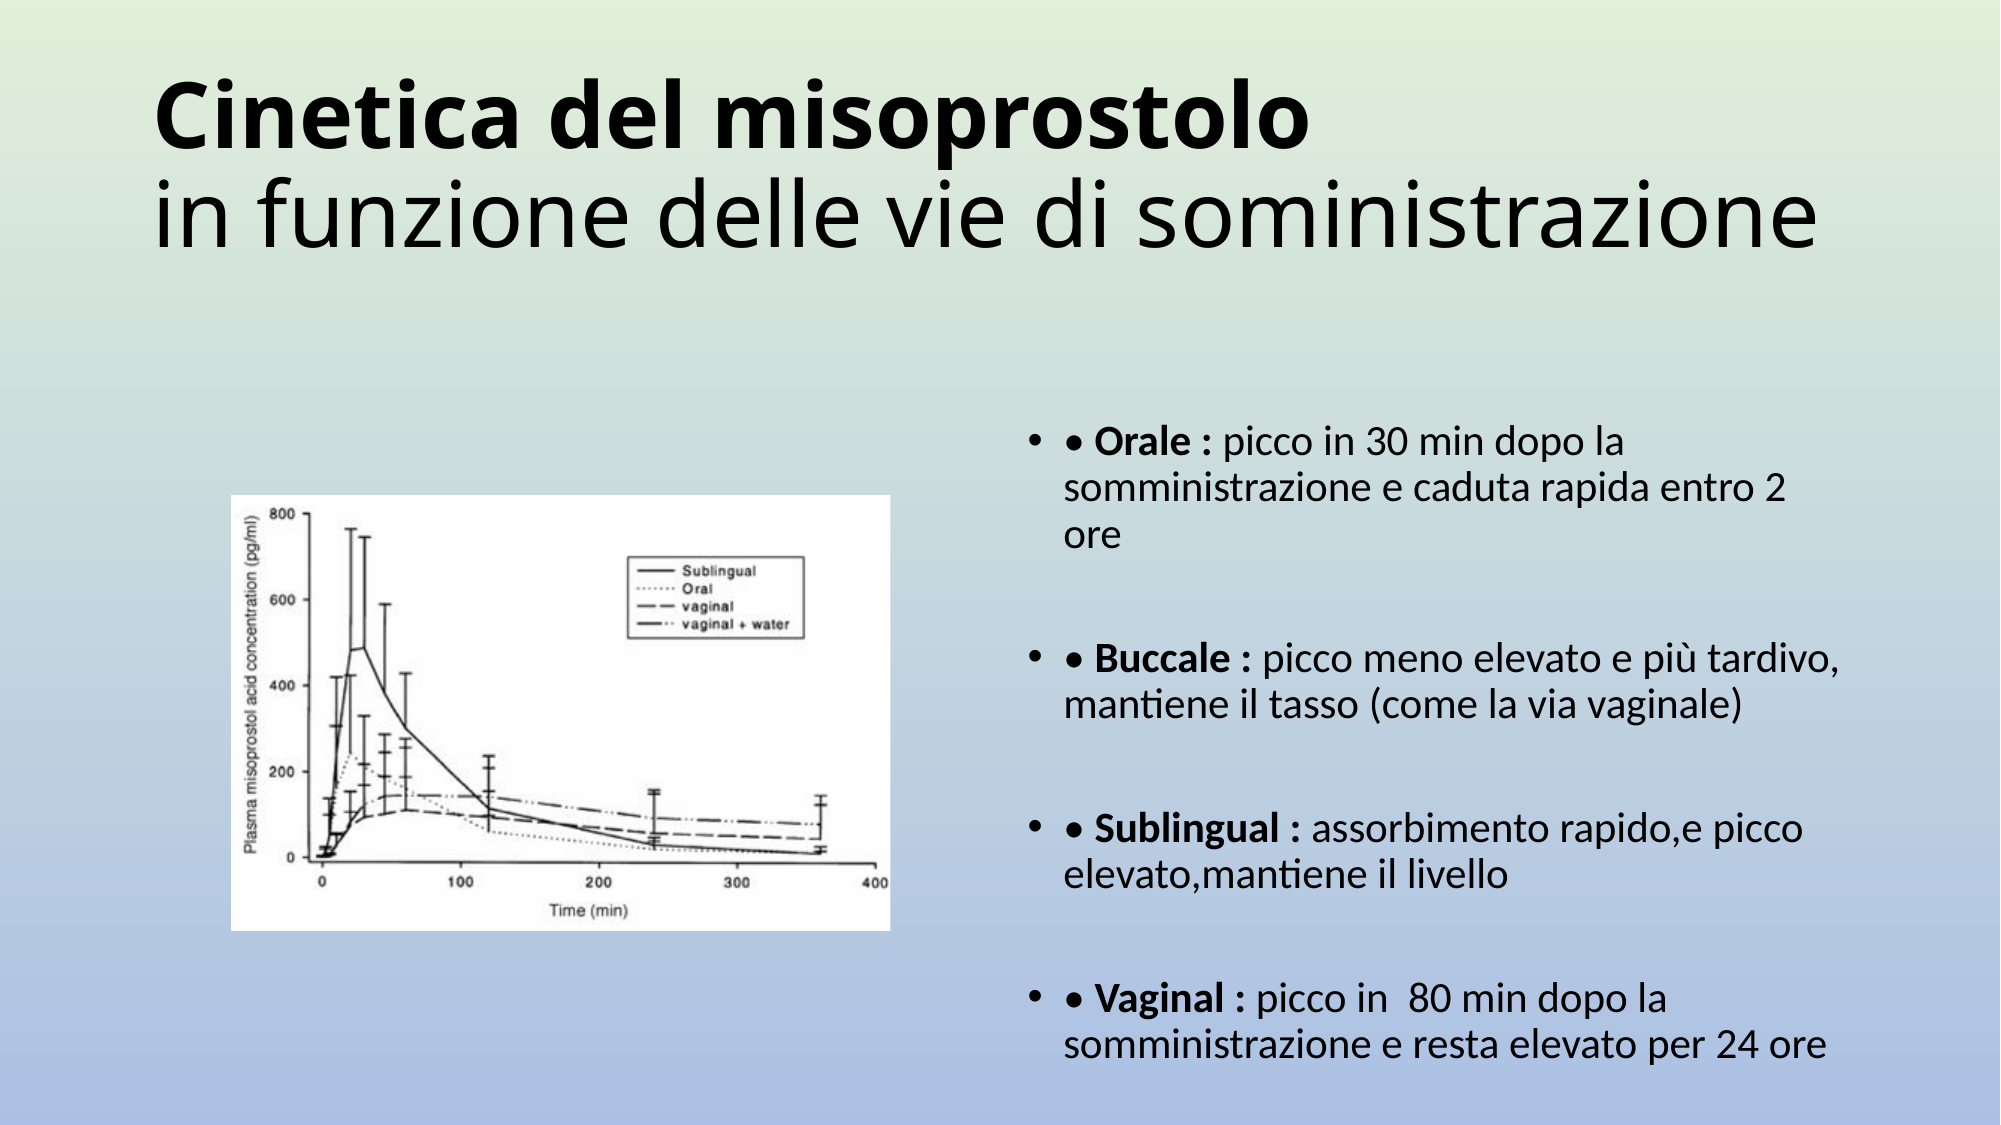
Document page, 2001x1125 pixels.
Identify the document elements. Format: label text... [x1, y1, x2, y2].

list • Orale : picco in 30 min dopo la somministrazione e caduta rapida entro 2 ore • Buccale : picco meno elevato e più tardivo, mantiene il tasso (come la via vaginale) • Sublingual : assorbimento rapido,e picco elevato,mantiene il livello • Vaginal : picco in 80 min dopo la somministrazione e resta elevato per 24 ore [1012, 410, 1863, 1125]
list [230, 495, 891, 931]
title Cinetica del misoprostolo in funzione delle vie di soministrazione [137, 59, 1863, 278]
